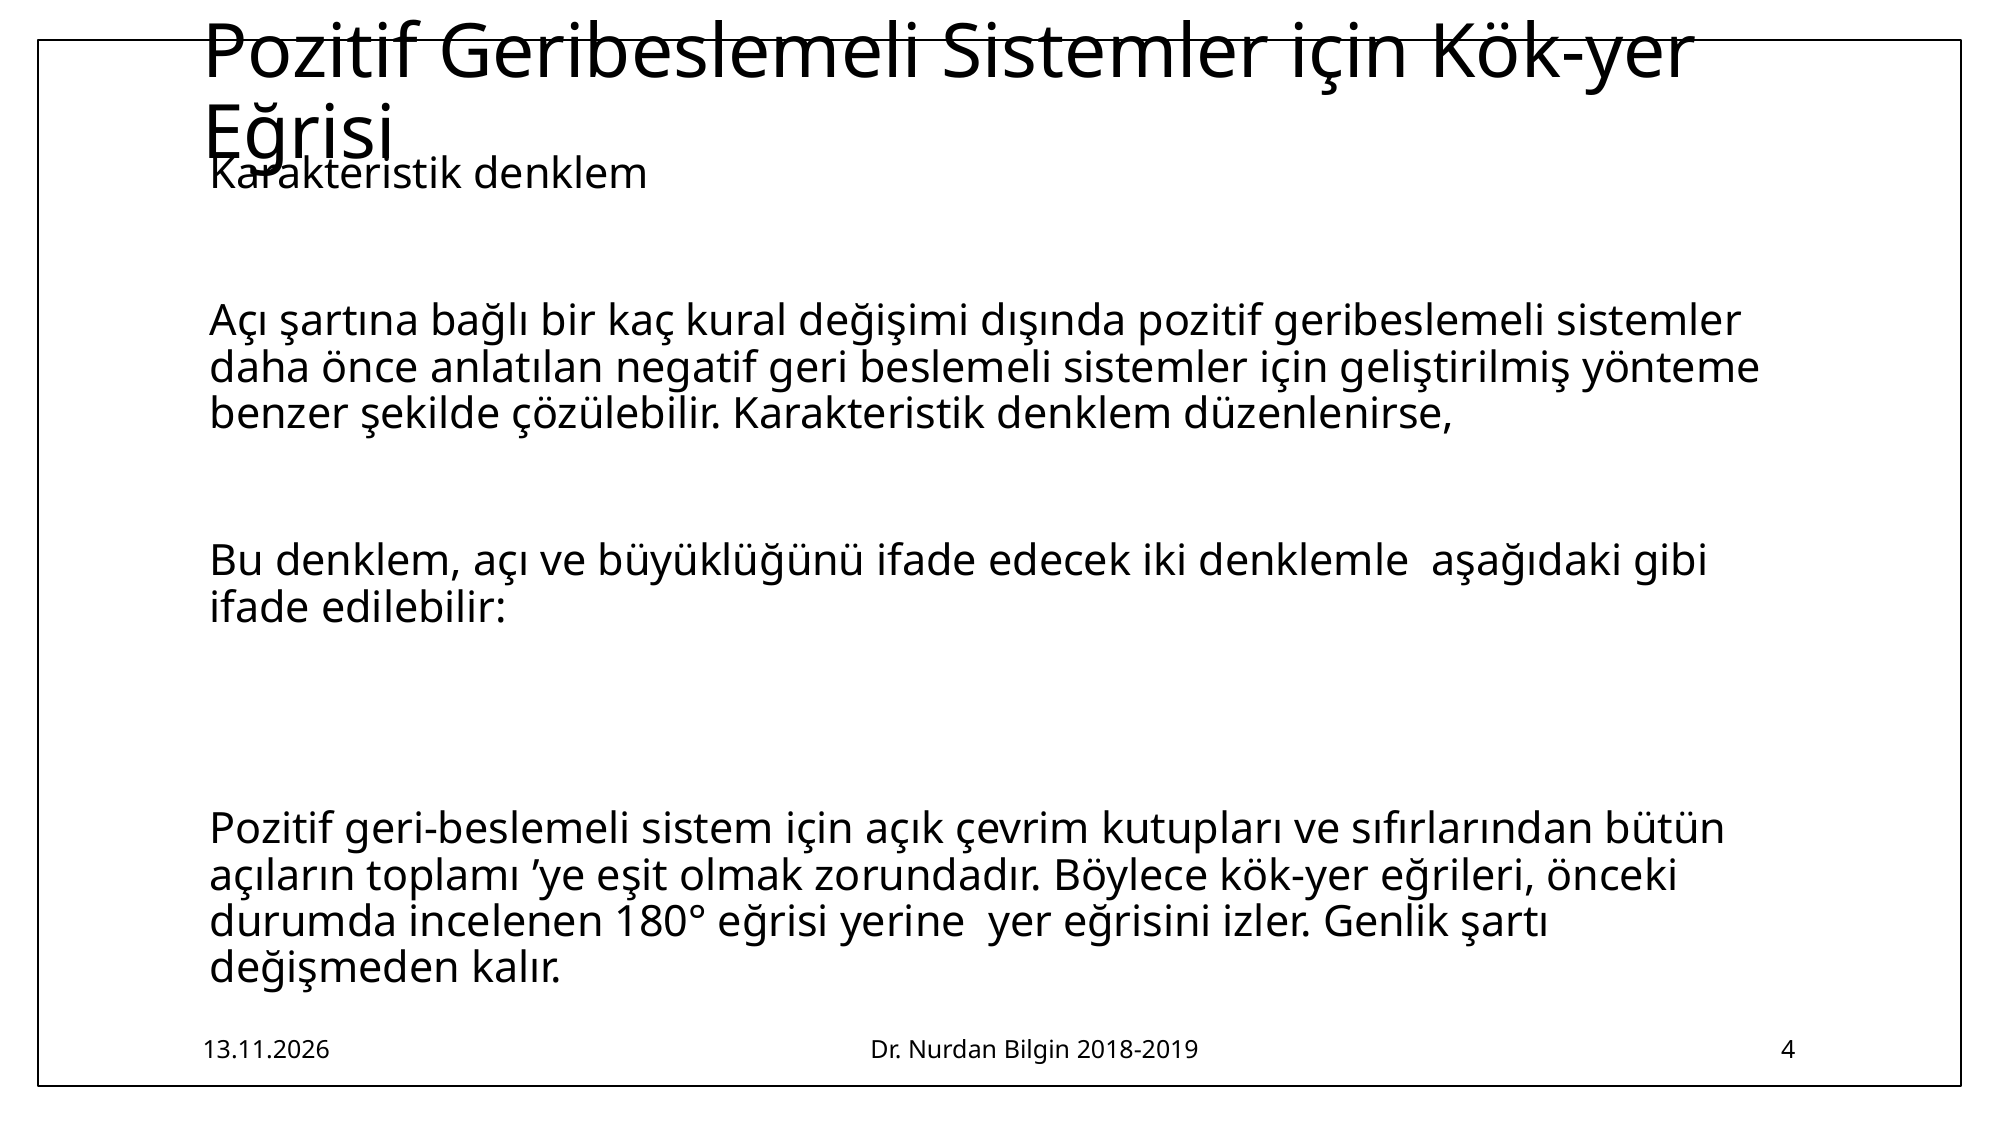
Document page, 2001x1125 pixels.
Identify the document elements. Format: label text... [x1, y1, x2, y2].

title Pozitif Geribeslemeli Sistemler için Kök-yer Eğrisi [187, 59, 1808, 128]
slide_number 4 [1530, 1020, 1811, 1081]
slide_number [187, 1020, 570, 1081]
footer Dr. Nurdan Bilgin 2018-2019 [647, 1020, 1422, 1081]
